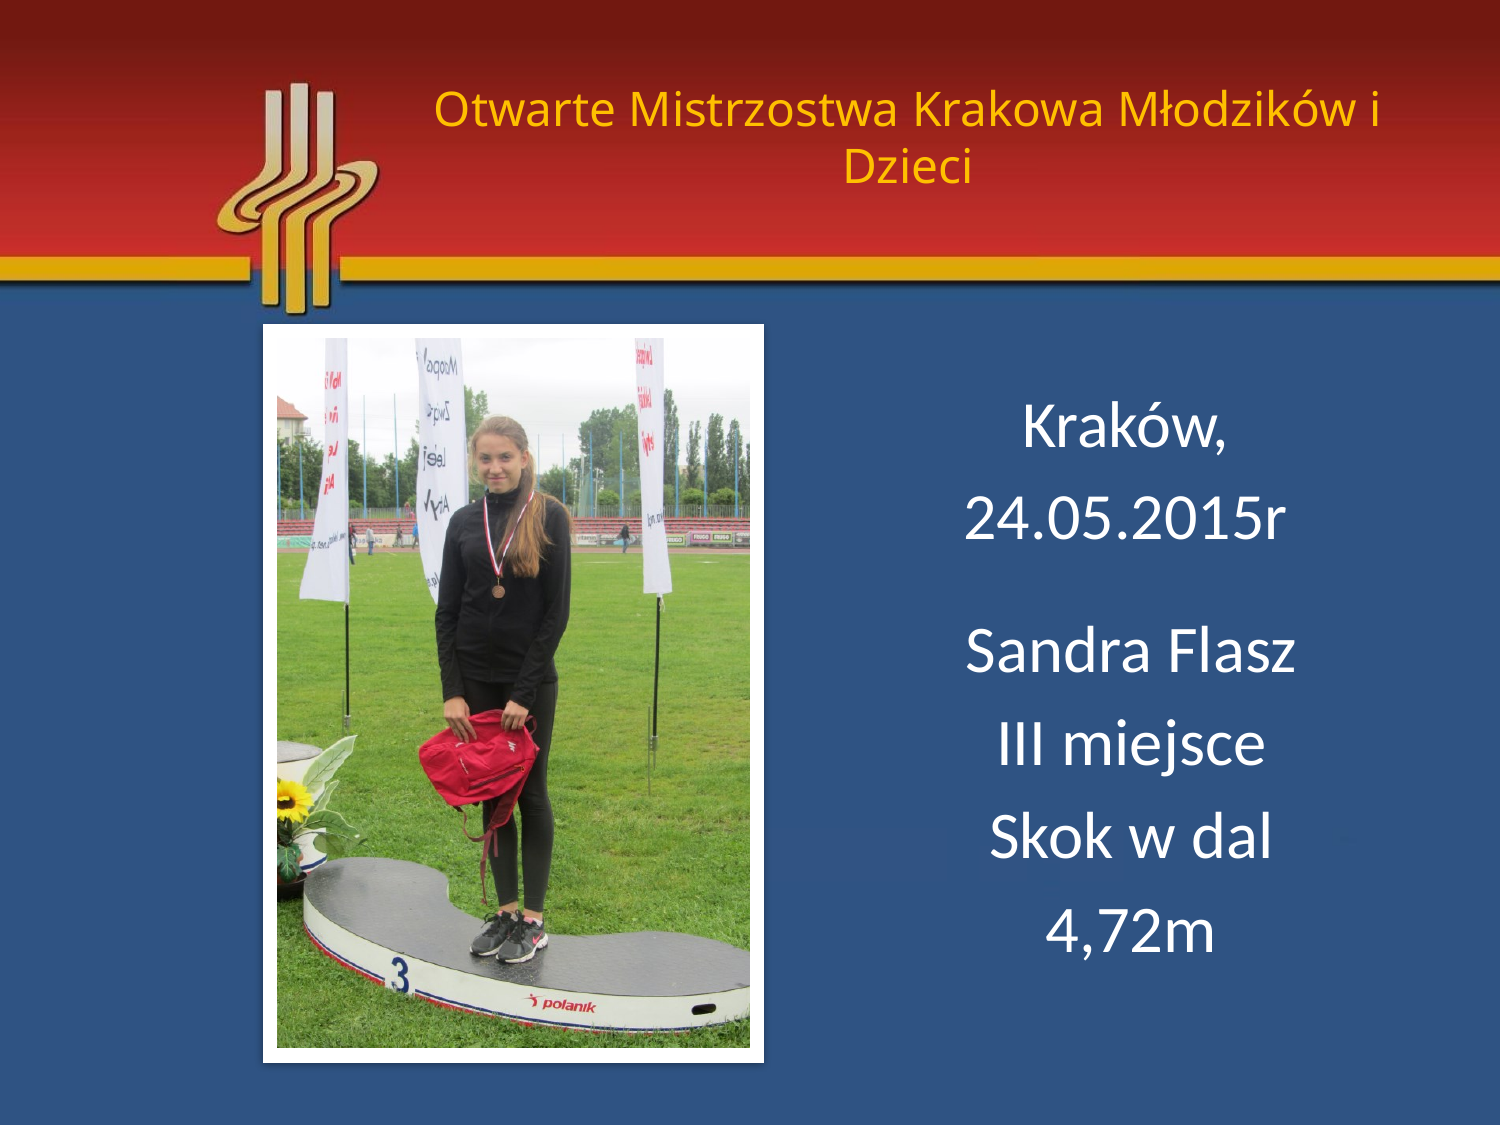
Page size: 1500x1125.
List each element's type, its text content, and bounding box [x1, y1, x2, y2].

title Otwarte Mistrzostwa Krakowa Młodzików i Dzieci [375, 70, 1442, 202]
text_box Sandra Flasz III miejsce Skok w dal 4,72m [832, 597, 1431, 1020]
list Kraków, 24.05.2015r [827, 373, 1425, 561]
picture [0, 0, 1500, 1125]
